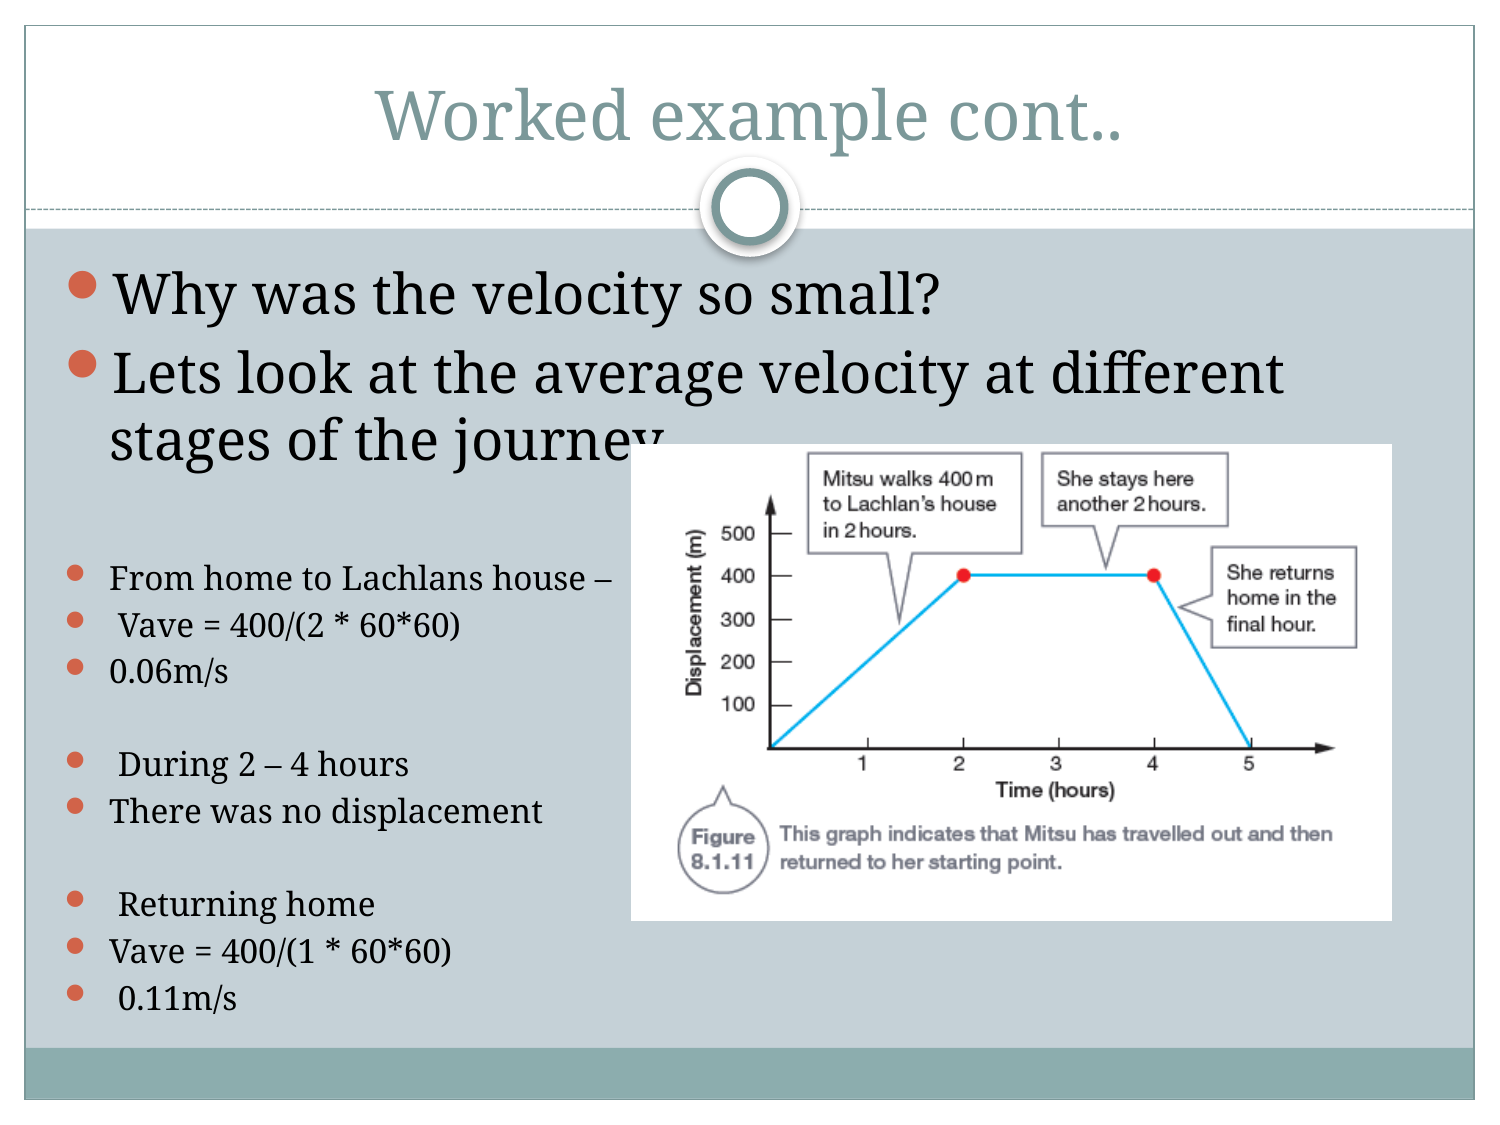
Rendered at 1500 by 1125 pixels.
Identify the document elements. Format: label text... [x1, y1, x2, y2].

title Worked example cont.. [49, 37, 1450, 163]
list Why was the velocity so small? Lets look at the average velocity at different stages of the journey... From home to Lachlans house – Vave = 400/(2 * 60*60) 0.06m/s During 2 – 4 hours There was no displacement Returning home Vave = 400/(1 * 60*60) 0.11m/s [49, 250, 1445, 1001]
picture [631, 444, 1392, 922]
